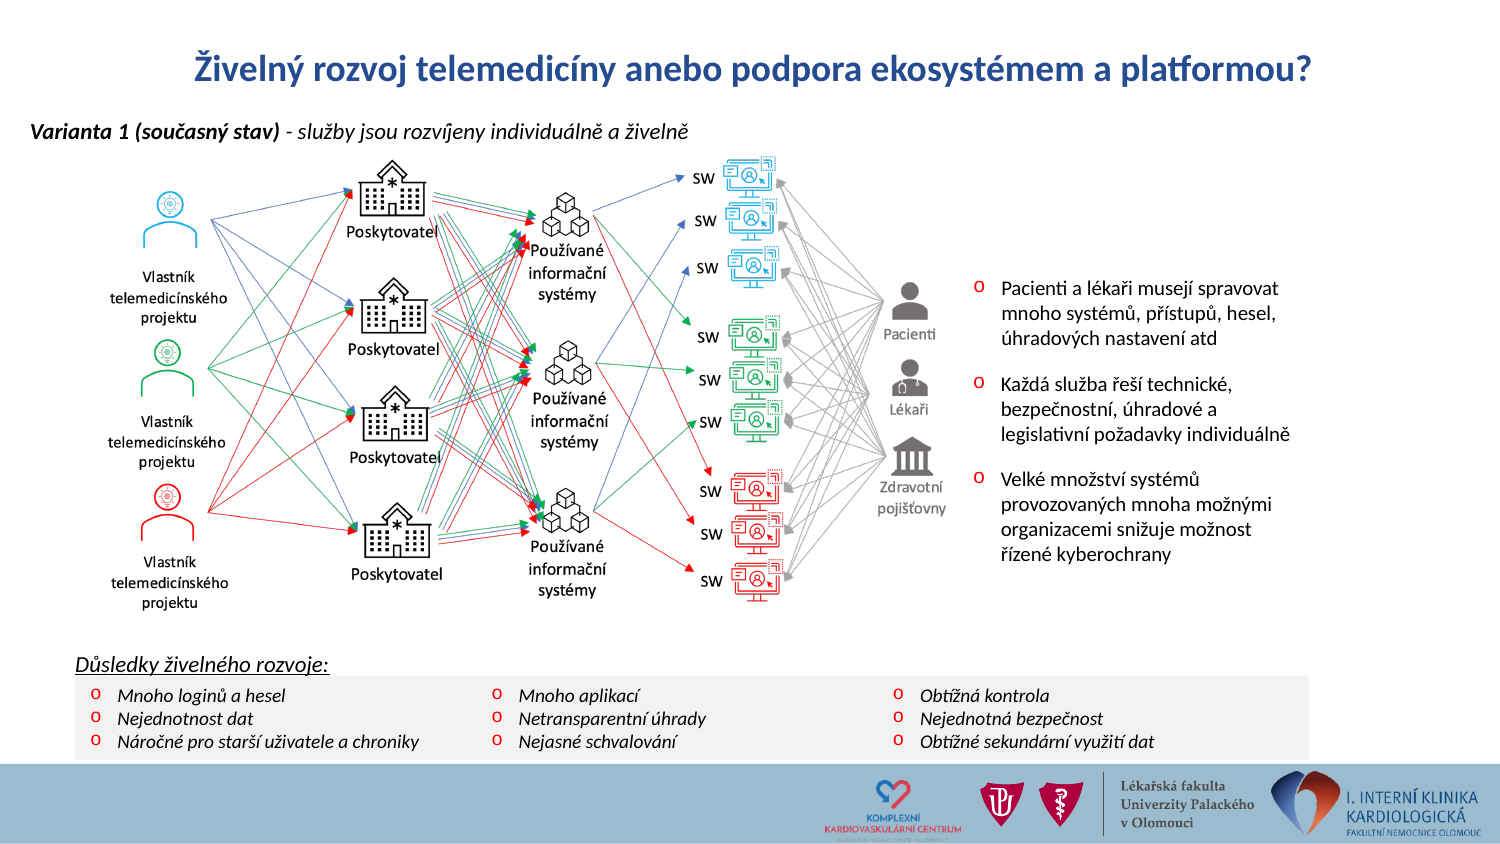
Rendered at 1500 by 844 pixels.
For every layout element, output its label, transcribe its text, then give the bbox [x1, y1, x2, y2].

picture [825, 779, 961, 842]
text_box Důsledky živelného rozvoje: [60, 641, 345, 684]
text_box Varianta 1 (současný stav) - služby jsou rozvíjeny individuálně a živelně [14, 108, 885, 152]
picture [1271, 771, 1481, 836]
text_box Velké množství systémů provozovaných mnoha možnými organizacemi snižuje možnost řízené kyberochrany [958, 458, 1310, 574]
text_box Mnoho loginů a hesel Nejednotnost dat Náročné pro starší uživatele a chroniky Mnoho aplikací Netransparentní úhrady Nejasné schvalování Obtížná kontrola Nejednotná bezpečnost Obtížné sekundární využití dat [75, 675, 1309, 760]
picture [87, 148, 958, 622]
title Živelný rozvoj telemedicíny anebo podpora ekosystémem a platformou? [75, 31, 1434, 107]
text_box Pacienti a lékaři musejí spravovat mnoho systémů, přístupů, hesel, úhradových nastavení atd [958, 266, 1309, 357]
text_box Každá služba řeší technické, bezpečnostní, úhradové a legislativní požadavky individuálně [958, 362, 1310, 453]
